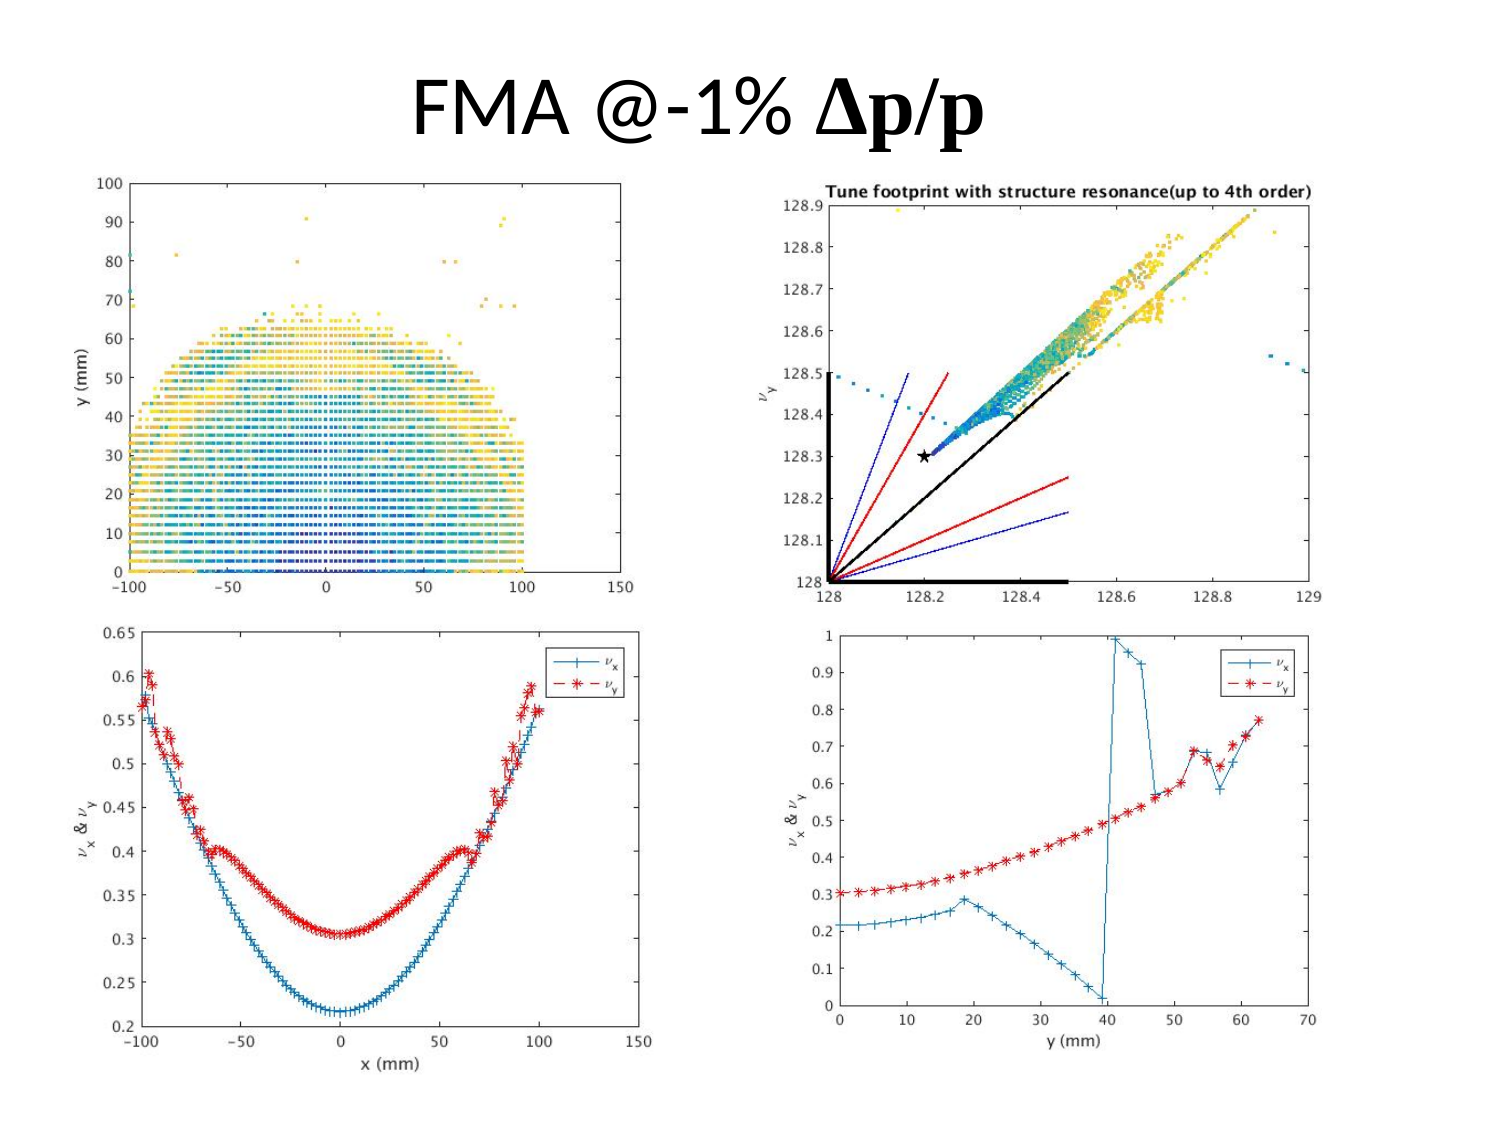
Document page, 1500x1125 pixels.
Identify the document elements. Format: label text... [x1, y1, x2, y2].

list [46, 148, 680, 624]
picture [761, 602, 1365, 1055]
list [748, 170, 1367, 635]
picture [57, 597, 699, 1079]
text_box FMA @-1% Δp/p [19, 42, 1378, 160]
